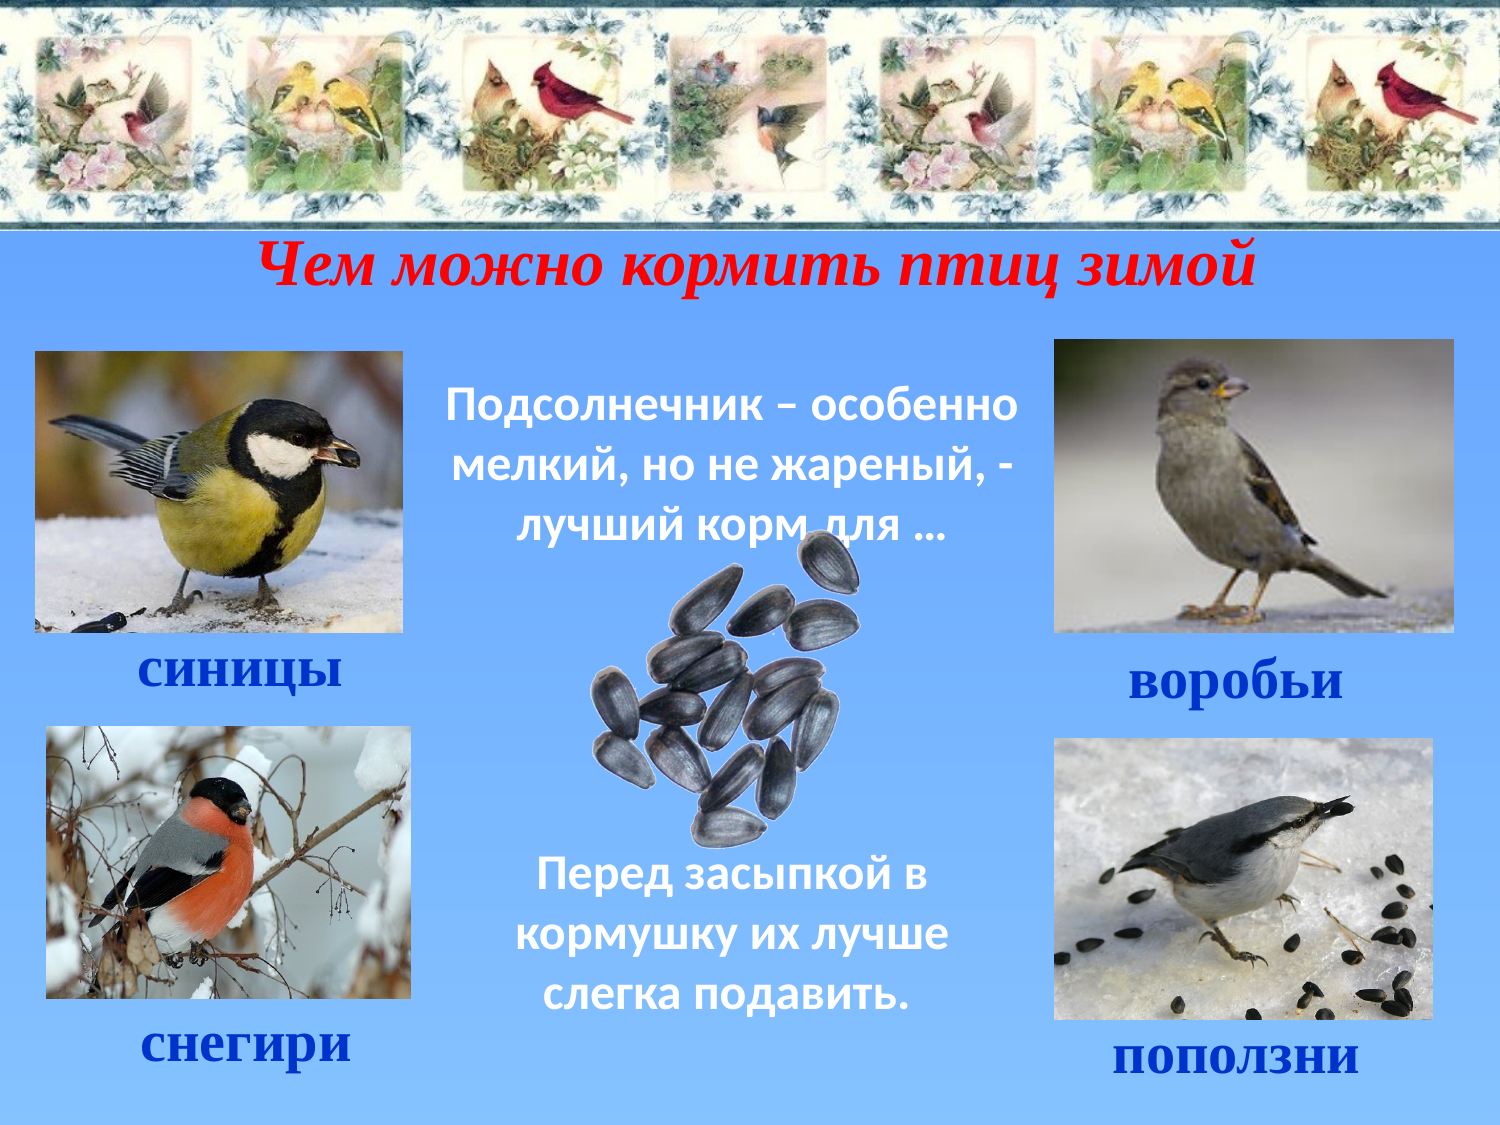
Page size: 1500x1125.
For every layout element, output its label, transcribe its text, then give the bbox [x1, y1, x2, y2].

picture [1054, 738, 1433, 1020]
picture [1054, 339, 1454, 634]
picture [34, 351, 404, 634]
text_box поползни [972, 1007, 1500, 1093]
text_box Перед засыпкой в кормушку их лучше слегка подавить. [457, 831, 1008, 1027]
picture [46, 726, 411, 1000]
text_box синицы [0, 621, 504, 706]
picture [541, 469, 960, 831]
text_box Чем можно кормить птиц зимой [105, 211, 1407, 352]
text_box снегири [0, 996, 493, 1081]
picture [0, 0, 1500, 231]
text_box воробьи [972, 632, 1500, 718]
text_box Подсолнечник – особенно мелкий, но не жареный, - лучший корм для … [410, 363, 1049, 558]
